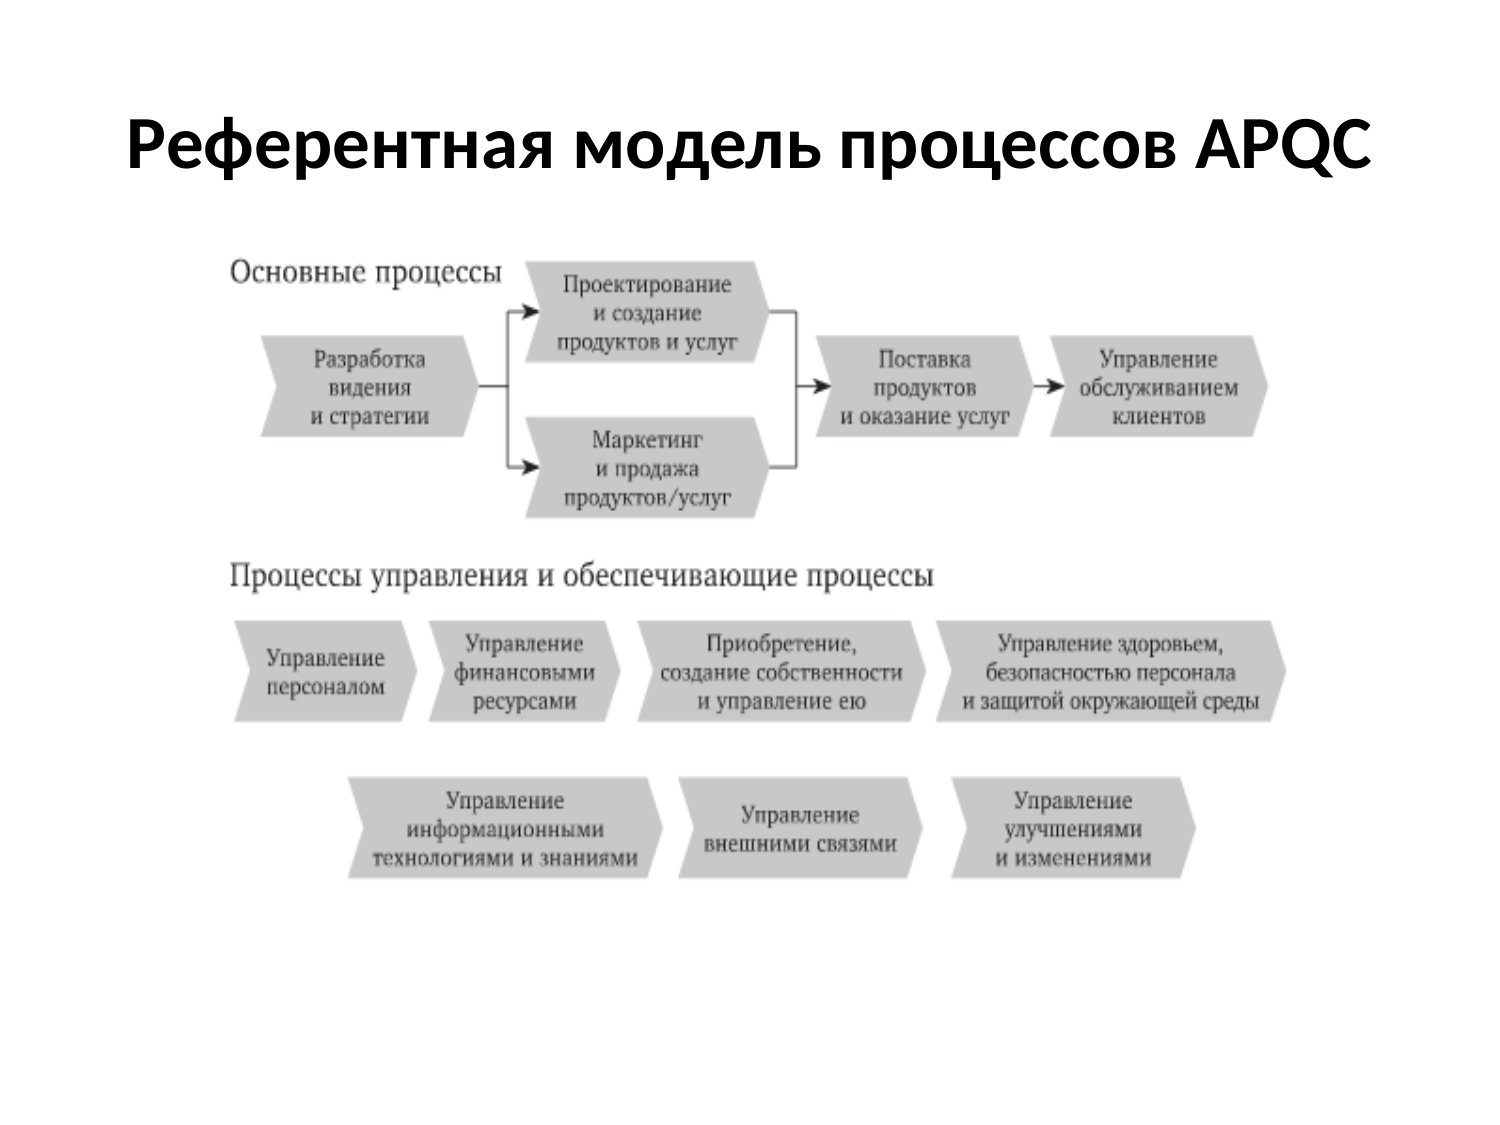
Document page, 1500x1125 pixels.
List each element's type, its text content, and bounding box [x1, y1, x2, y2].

title Референтная модель процессов APQC [75, 45, 1425, 233]
picture [218, 243, 1294, 906]
